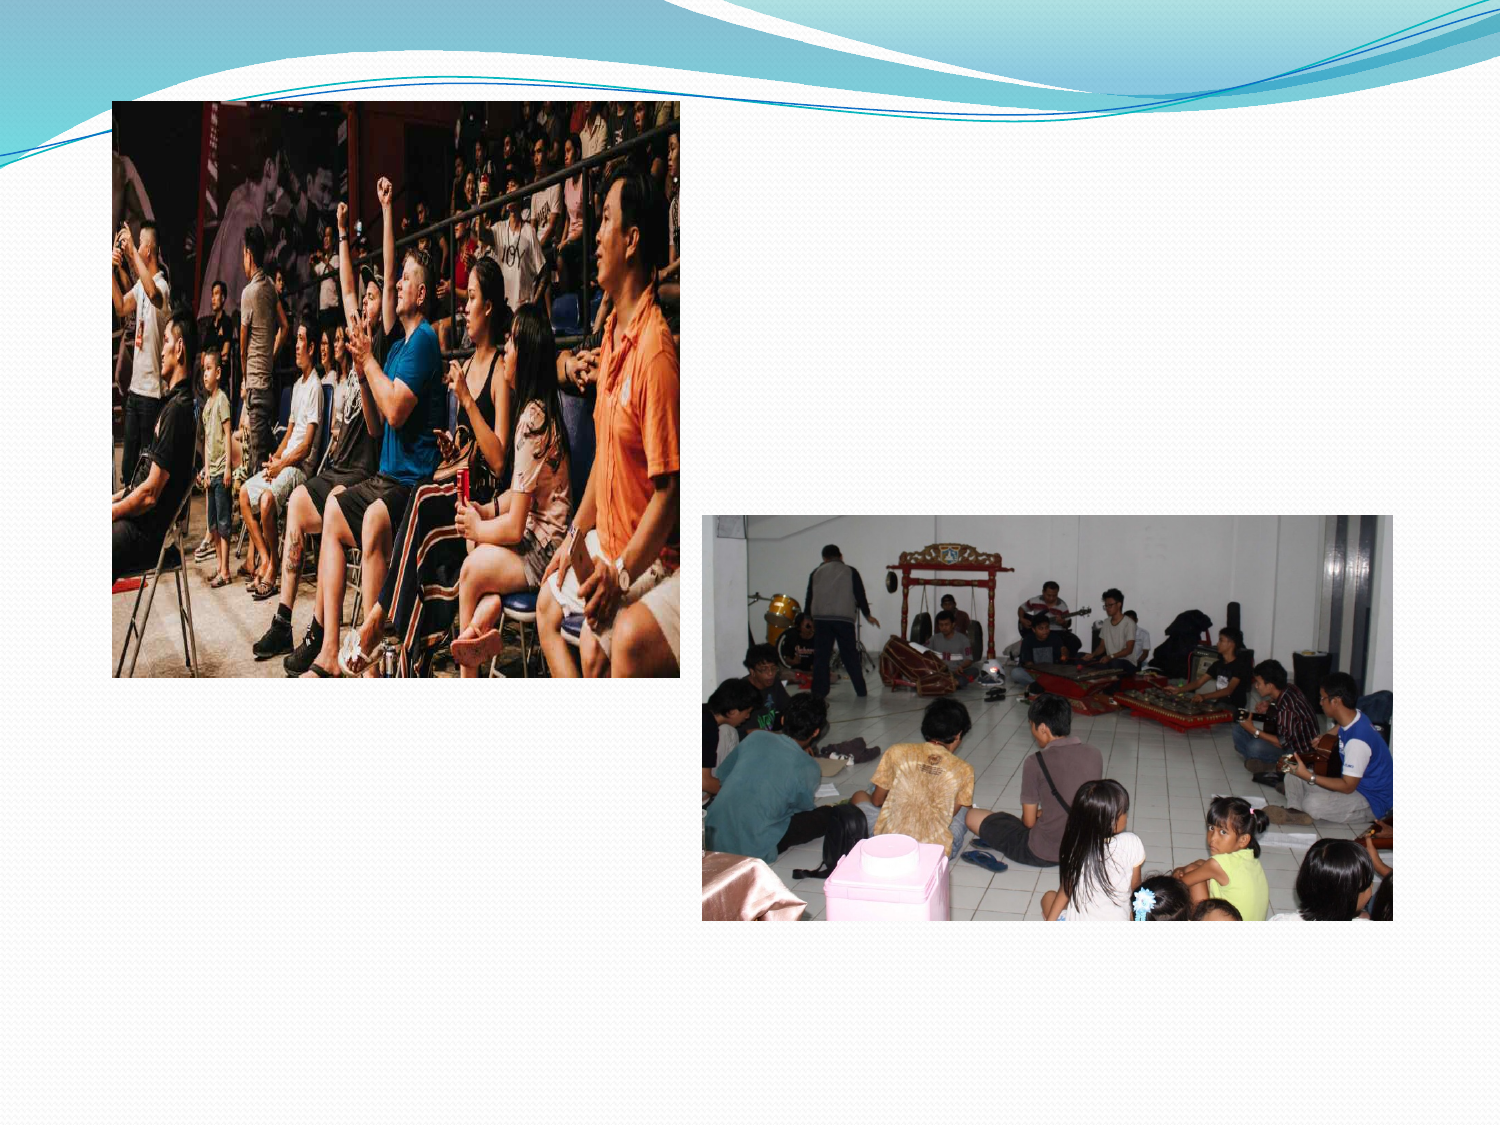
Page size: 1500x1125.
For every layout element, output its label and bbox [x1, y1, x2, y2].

picture [702, 514, 1393, 921]
picture [111, 101, 680, 679]
